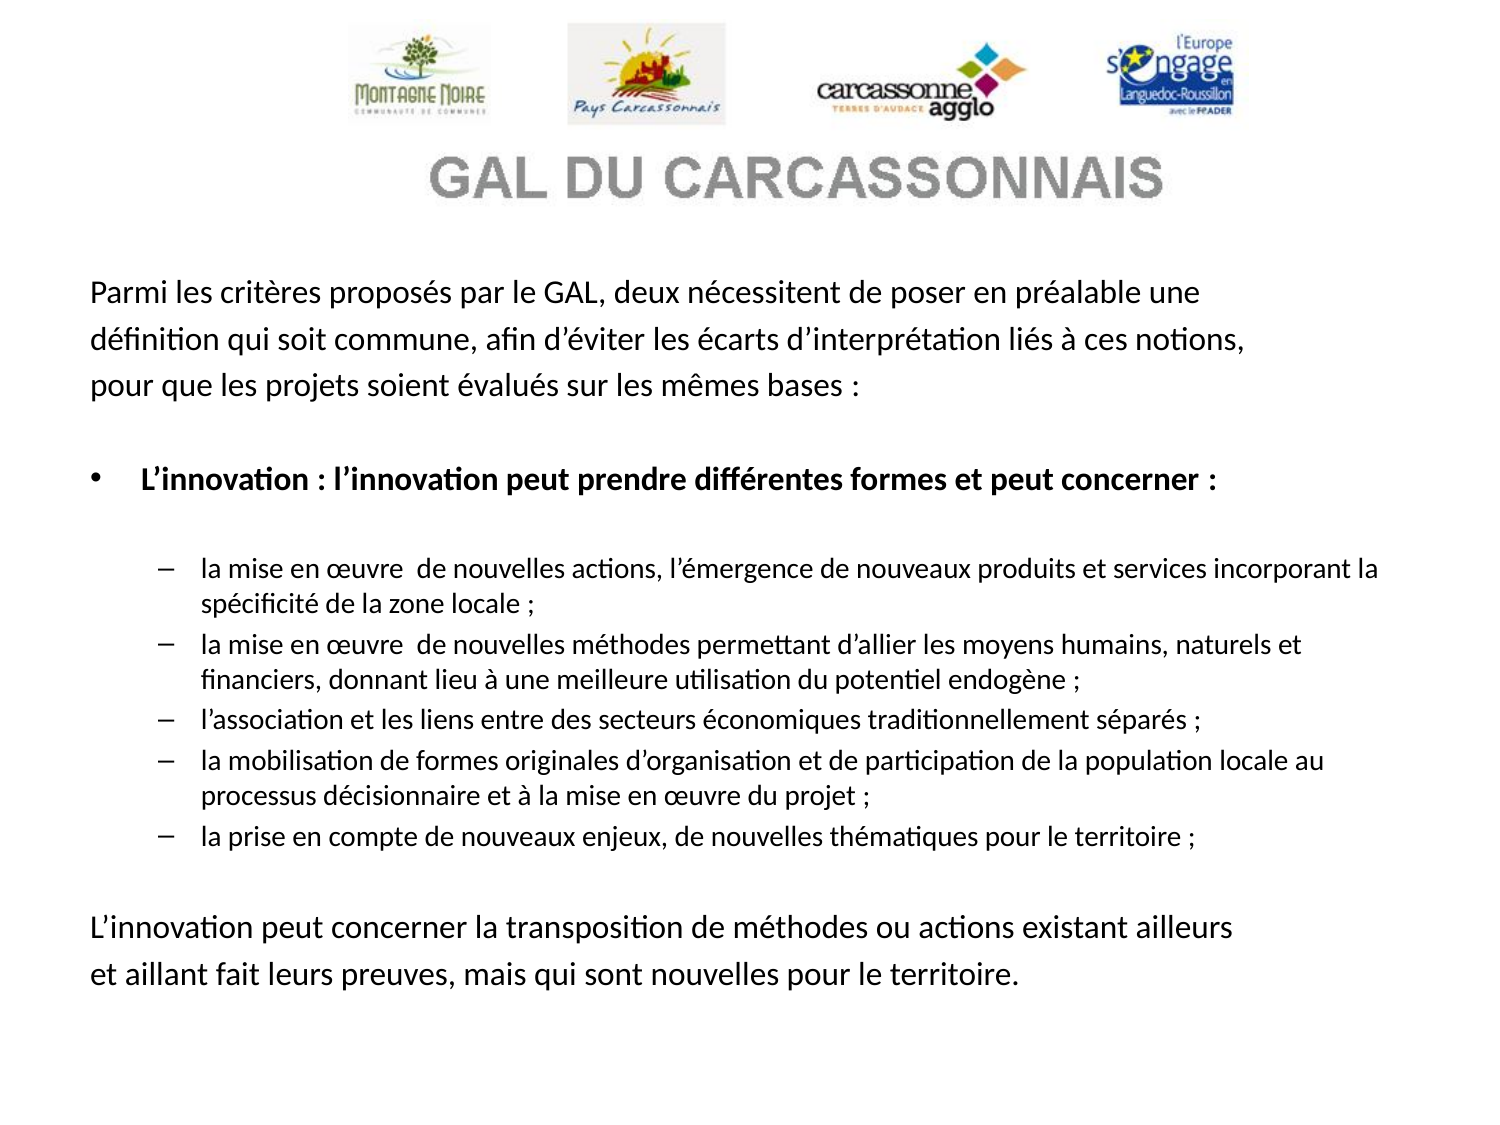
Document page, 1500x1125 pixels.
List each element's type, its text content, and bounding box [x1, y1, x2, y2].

picture [348, 18, 1249, 212]
list Parmi les critères proposés par le GAL, deux nécessitent de poser en préalable une définition qui soit commune, afin d’éviter les écarts d’interprétation liés à ces notions, pour que les projets soient évalués sur les mêmes bases : L’innovation : l’innovation peut prendre différentes formes et peut concerner : la mise en œuvre de nouvelles actions, l’émergence de nouveaux produits et services incorporant la spécificité de la zone locale ; la mise en œuvre de nouvelles méthodes permettant d’allier les moyens humains, naturels et financiers, donnant lieu à une meilleure utilisation du potentiel endogène ; l’association et les liens entre des secteurs économiques traditionnellement séparés ; la mobilisation de formes originales d’organisation et de participation de la population locale au processus décisionnaire et à la mise en œuvre du projet ; la prise en compte de nouveaux enjeux, de nouvelles thématiques pour le territoire ; L’innovation peut concerner la transposition de méthodes ou actions existant ailleurs et aillant fait leurs preuves, mais qui sont nouvelles pour le territoire. [75, 262, 1425, 1005]
